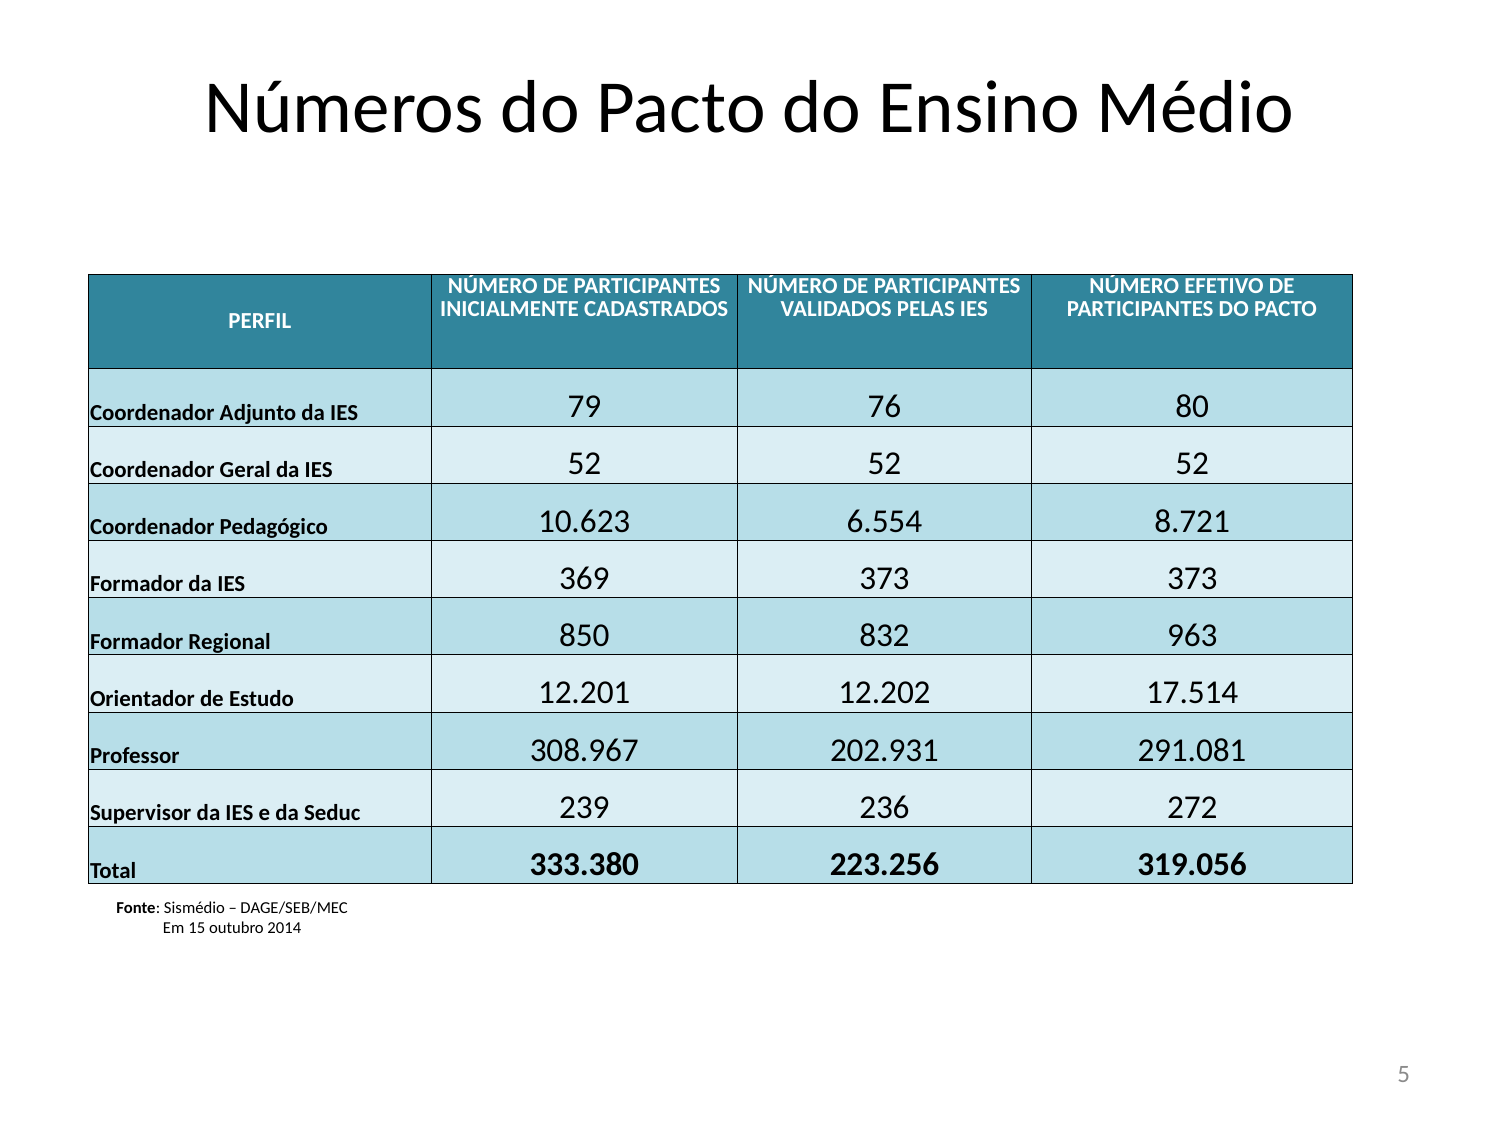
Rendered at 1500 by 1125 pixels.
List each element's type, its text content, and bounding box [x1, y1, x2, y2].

table_cell 17.514 [1032, 655, 1352, 712]
table_cell 272 [1032, 770, 1352, 826]
table_cell 319.056 [1032, 827, 1352, 883]
table_cell Coordenador Adjunto da IES [89, 369, 431, 426]
table_header PERFIL [89, 275, 431, 368]
table_cell 832 [738, 598, 1031, 654]
table_header NÚMERO DE PARTICIPANTES INICIALMENTE CADASTRADOS [432, 275, 737, 368]
table_cell 308.967 [432, 713, 737, 769]
table_cell 291.081 [1032, 713, 1352, 769]
title Números do Pacto do Ensino Médio [75, 45, 1425, 161]
table_cell 333.380 [432, 827, 737, 883]
slide_number 5 [1074, 1042, 1425, 1103]
table_cell 202.931 [738, 713, 1031, 769]
table_cell 963 [1032, 598, 1352, 654]
table_cell 223.256 [738, 827, 1031, 883]
table_cell Orientador de Estudo [89, 655, 431, 712]
table_cell 52 [432, 427, 737, 483]
table_cell Supervisor da IES e da Seduc [89, 770, 431, 826]
table_cell Coordenador Pedagógico [89, 484, 431, 540]
table_cell Formador da IES [89, 541, 431, 597]
table_cell 236 [738, 770, 1031, 826]
table_cell 79 [432, 369, 737, 426]
table_cell 10.623 [432, 484, 737, 540]
table_cell 6.554 [738, 484, 1031, 540]
table_cell 239 [432, 770, 737, 826]
table_cell Formador Regional [89, 598, 431, 654]
table_cell 850 [432, 598, 737, 654]
table_cell Total [89, 827, 431, 883]
table_cell 80 [1032, 369, 1352, 426]
table_cell 52 [738, 427, 1031, 483]
table_cell 12.202 [738, 655, 1031, 712]
table_header NÚMERO DE PARTICIPANTES VALIDADOS PELAS IES [738, 275, 1031, 368]
table_cell Coordenador Geral da IES [89, 427, 431, 483]
table_cell 373 [738, 541, 1031, 597]
table_cell 373 [1032, 541, 1352, 597]
table_cell 76 [738, 369, 1031, 426]
table_cell 369 [432, 541, 737, 597]
table_cell 8.721 [1032, 484, 1352, 540]
table_cell Professor [89, 713, 431, 769]
table_header NÚMERO EFETIVO DE PARTICIPANTES DO PACTO [1032, 275, 1352, 368]
table_cell 52 [1032, 427, 1352, 483]
text_box Fonte: Sismédio – DAGE/SEB/MEC Em 15 outubro 2014 [95, 889, 370, 945]
table_cell 12.201 [432, 655, 737, 712]
